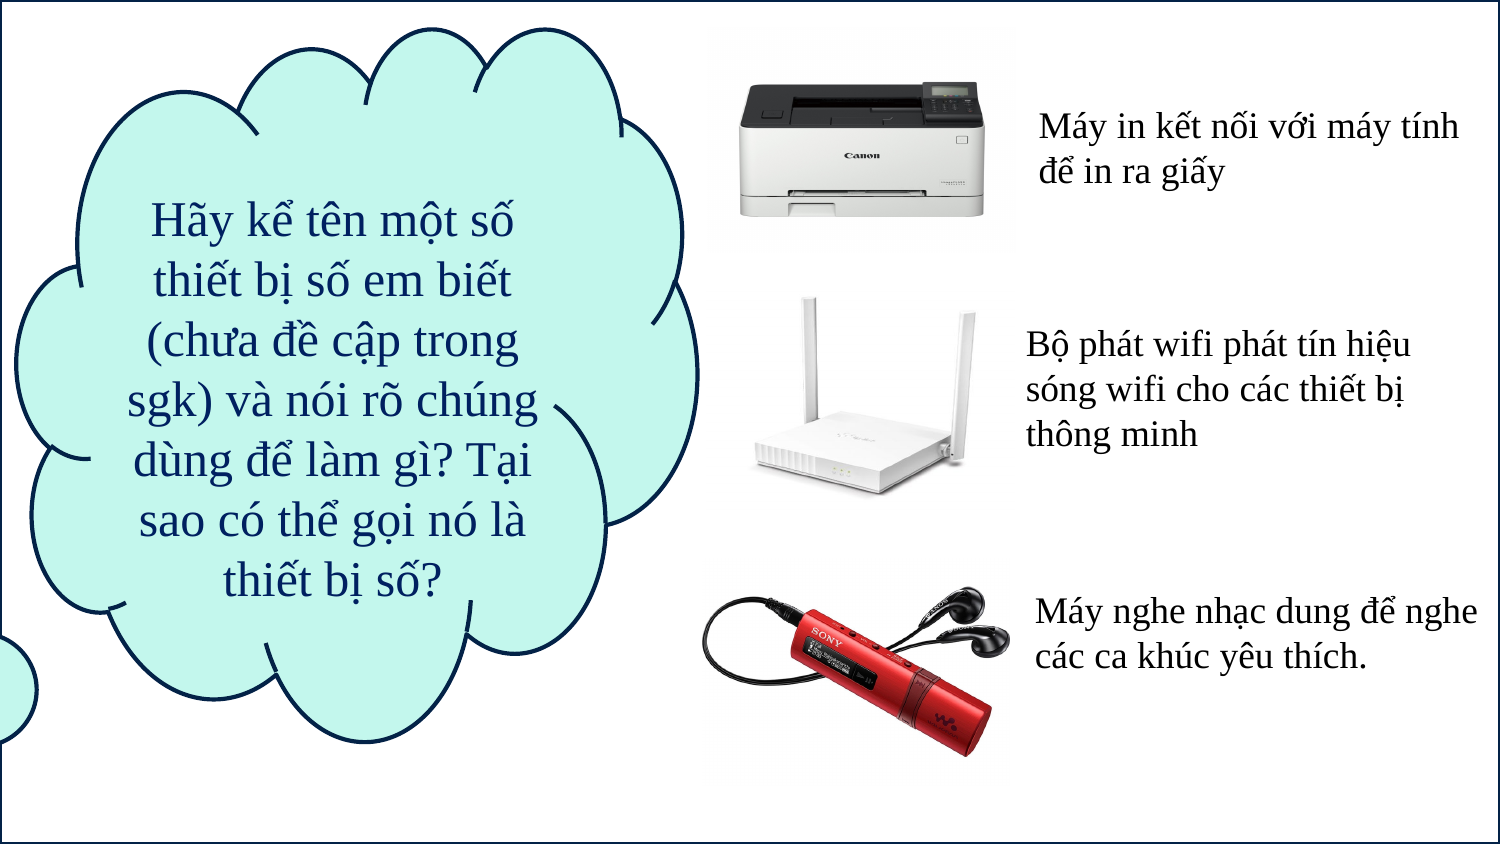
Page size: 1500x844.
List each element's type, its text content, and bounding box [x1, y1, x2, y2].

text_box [707, 27, 1500, 254]
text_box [701, 557, 1500, 786]
text_box Hãy kể tên một số thiết bị số em biết (chưa đề cập trong sgk) và nói rõ chúng dùng để làm gì? Tại sao có thể gọi nó là thiết bị số? [0, 634, 39, 746]
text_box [706, 283, 1500, 510]
text_box [0, 0, 1500, 844]
text_box Hãy kể tên một số thiết bị số em biết (chưa đề cập trong sgk) và nói rõ chúng dùng để làm gì? Tại sao có thể gọi nó là thiết bị số? [14, 27, 700, 745]
